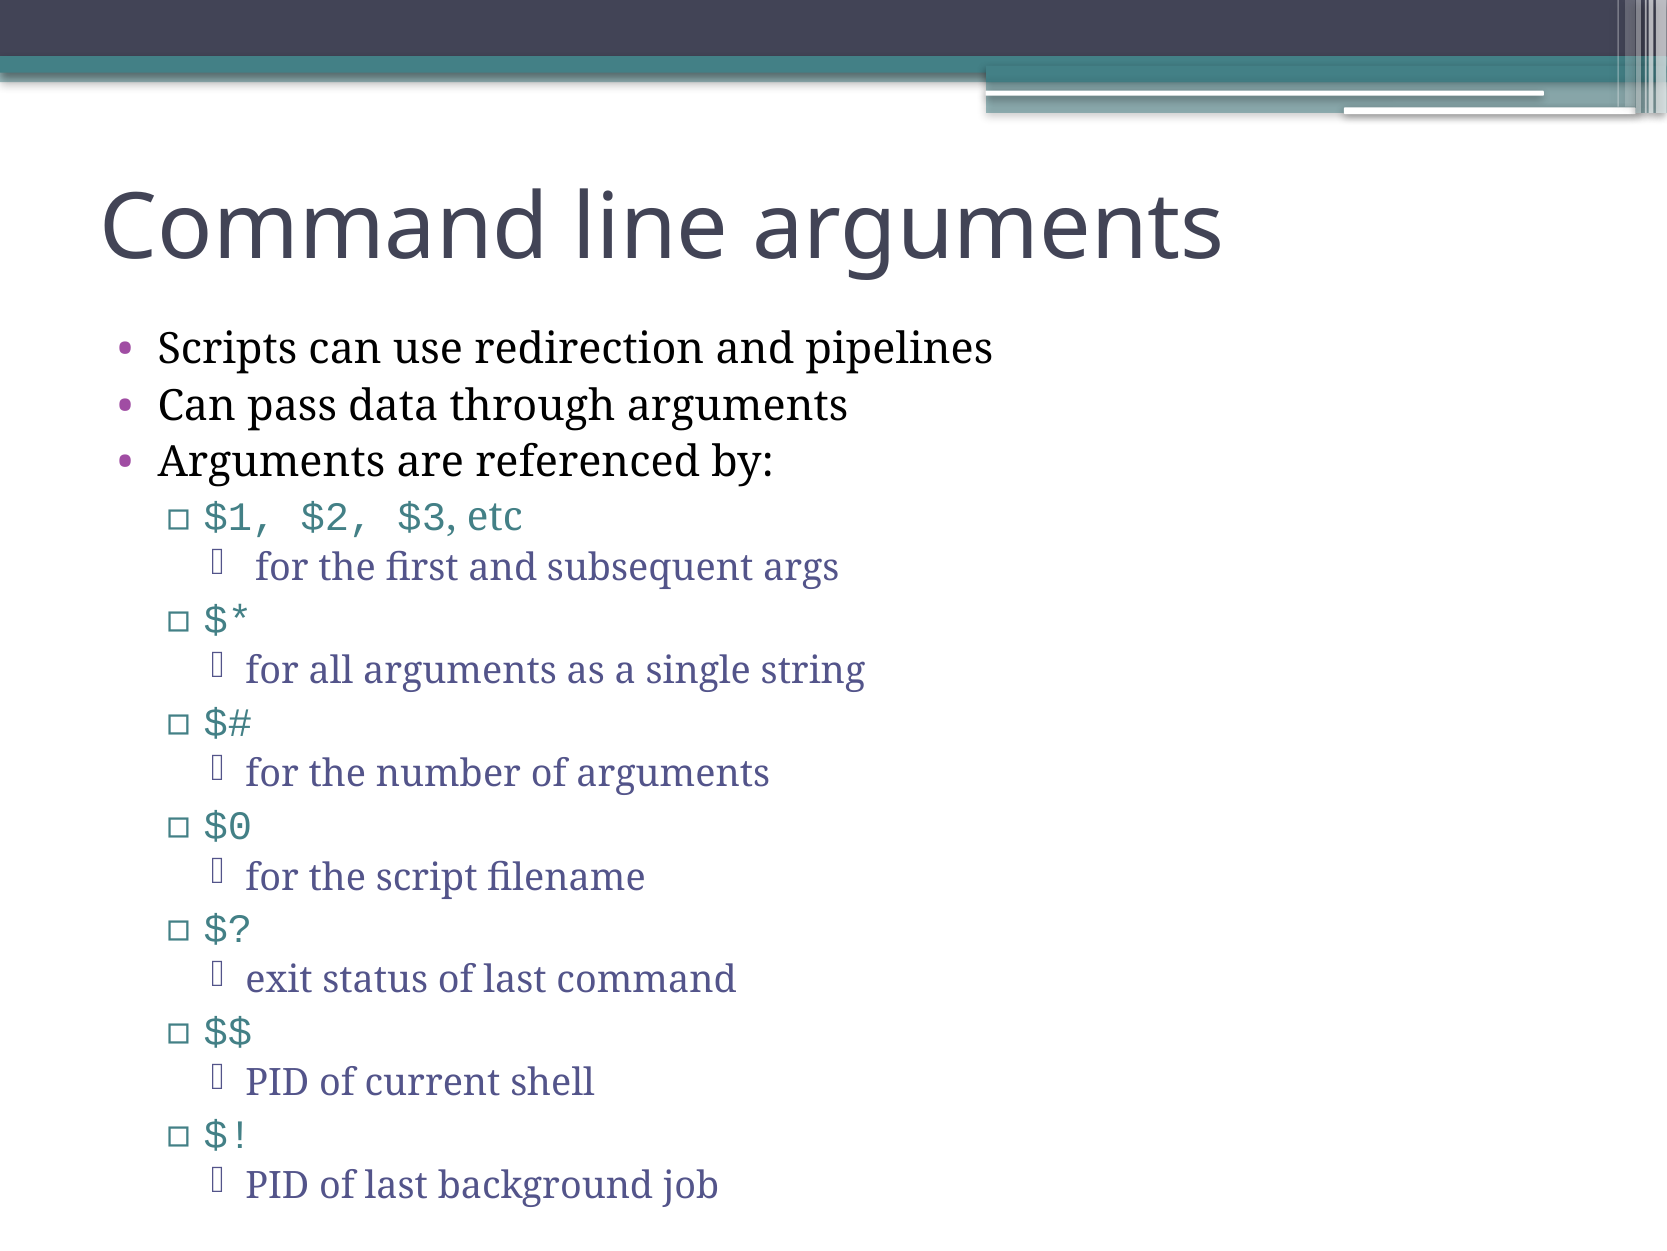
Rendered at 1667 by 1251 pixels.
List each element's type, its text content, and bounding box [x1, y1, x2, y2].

title Command line arguments [83, 125, 1584, 312]
list Scripts can use redirection and pipelines Can pass data through arguments Arguments are referenced by: $1, $2, $3, etc for the first and subsequent args $* for all arguments as a single string $# for the number of arguments $0 for the script filename $? exit status of last command $$ PID of current shell $! PID of last background job [83, 312, 1584, 1225]
